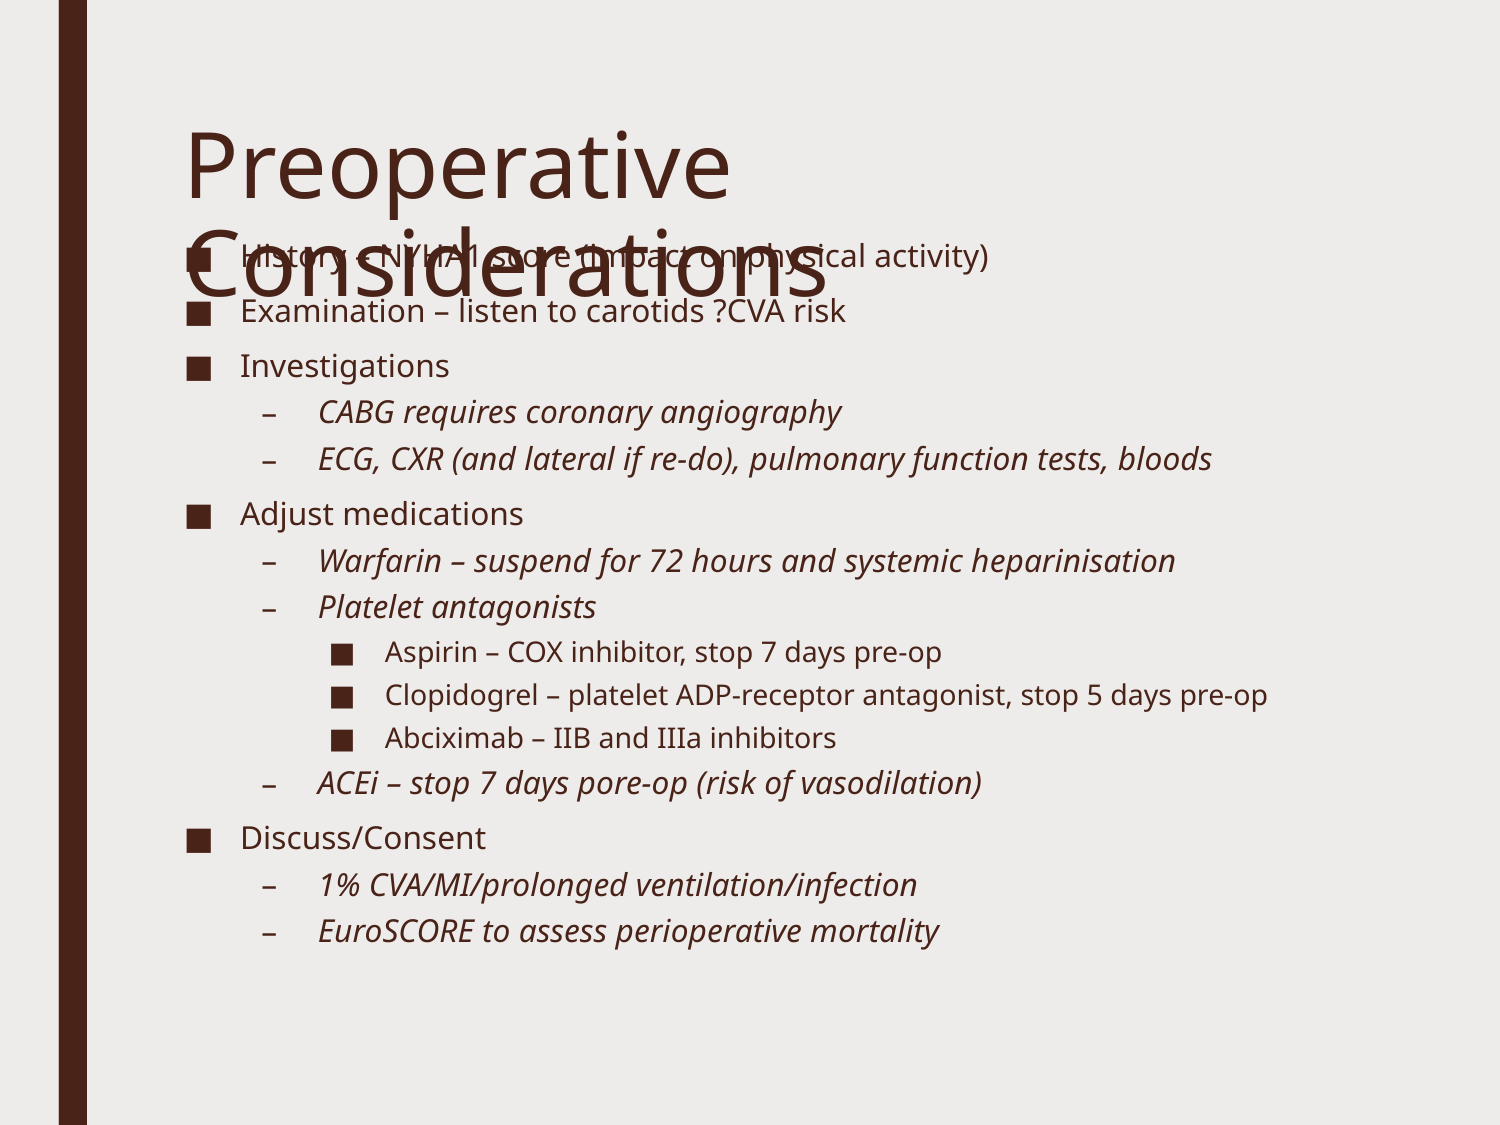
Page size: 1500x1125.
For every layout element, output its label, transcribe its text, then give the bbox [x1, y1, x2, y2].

list History – NYHA1 score (impact on physical activity) Examination – listen to carotids ?CVA risk Investigations CABG requires coronary angiography ECG, CXR (and lateral if re-do), pulmonary function tests, bloods Adjust medications Warfarin – suspend for 72 hours and systemic heparinisation Platelet antagonists Aspirin – COX inhibitor, stop 7 days pre-op Clopidogrel – platelet ADP-receptor antagonist, stop 5 days pre-op Abciximab – IIB and IIIa inhibitors ACEi – stop 7 days pore-op (risk of vasodilation) Discuss/Consent 1% CVA/MI/prolonged ventilation/infection EuroSCORE to assess perioperative mortality [168, 231, 1351, 963]
title Preoperative Considerations [168, 112, 1351, 231]
